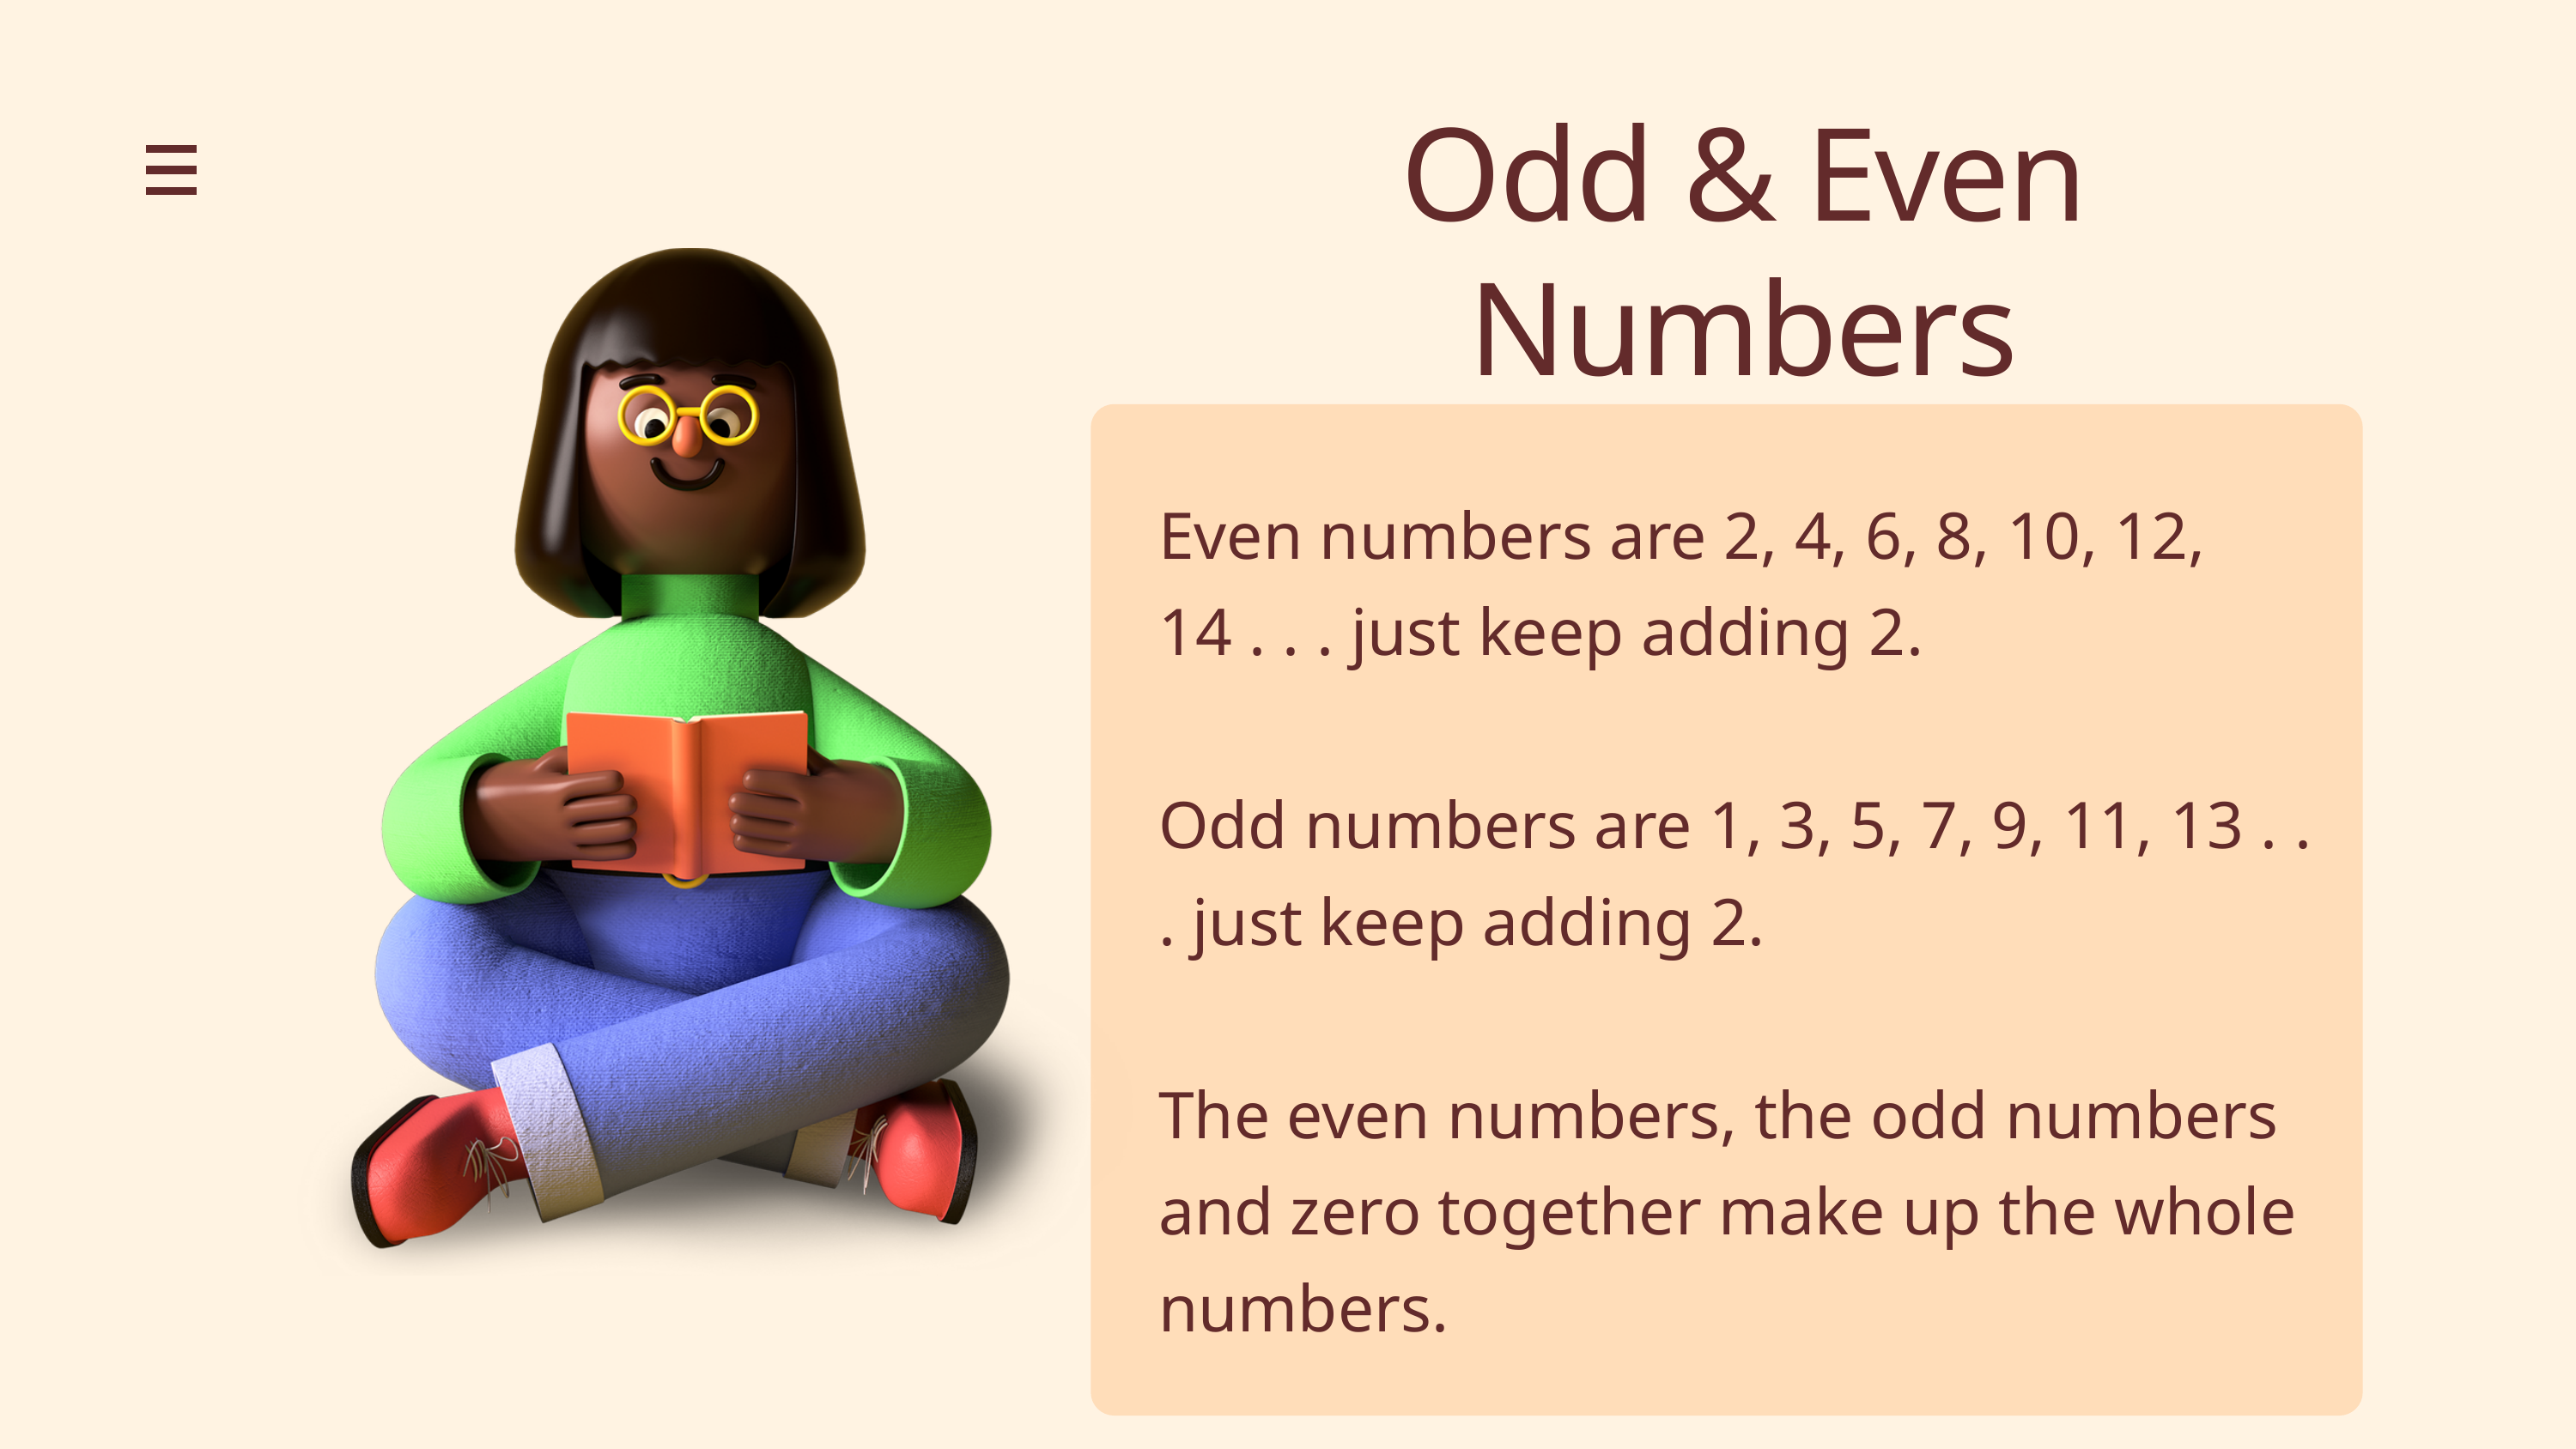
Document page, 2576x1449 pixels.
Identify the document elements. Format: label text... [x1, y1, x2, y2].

text_box Odd & Even Numbers [1327, 93, 2159, 403]
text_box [146, 144, 197, 196]
picture [282, 248, 1159, 1276]
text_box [1091, 403, 2363, 1416]
